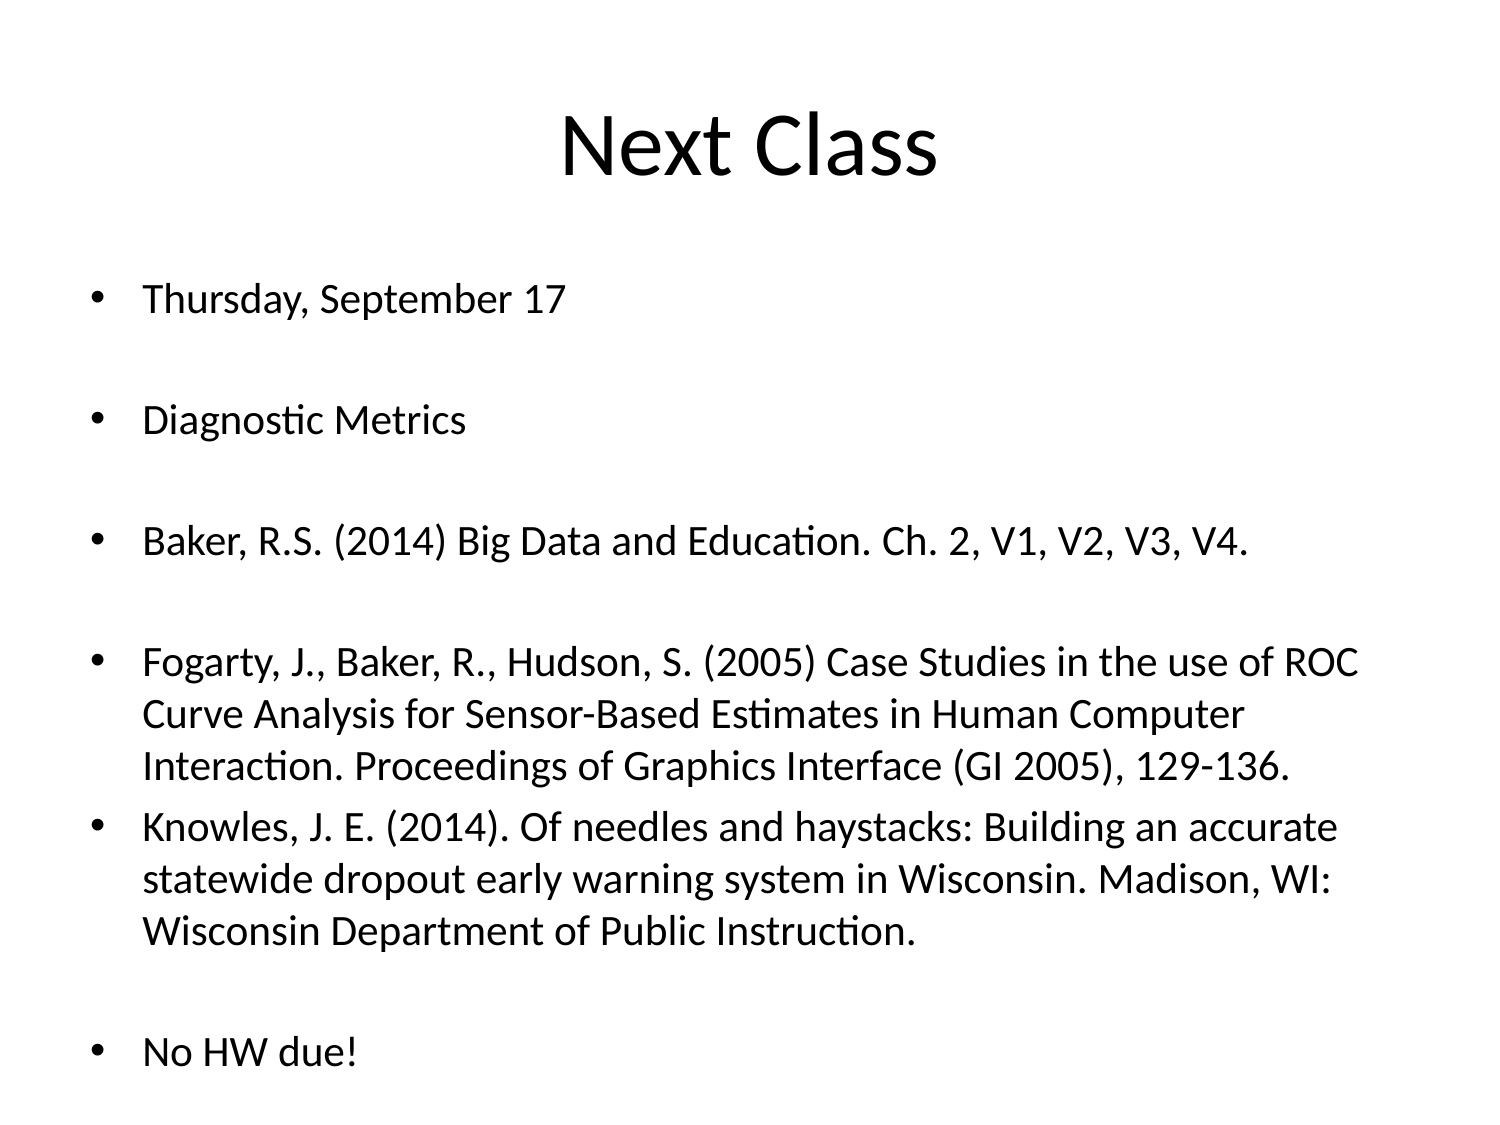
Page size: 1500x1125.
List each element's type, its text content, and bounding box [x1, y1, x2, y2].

list Thursday, September 17 Diagnostic Metrics Baker, R.S. (2014) Big Data and Education. Ch. 2, V1, V2, V3, V4. Fogarty, J., Baker, R., Hudson, S. (2005) Case Studies in the use of ROC Curve Analysis for Sensor-Based Estimates in Human Computer Interaction. Proceedings of Graphics Interface (GI 2005), 129-136. Knowles, J. E. (2014). Of needles and haystacks: Building an accurate statewide dropout early warning system in Wisconsin. Madison, WI: Wisconsin Department of Public Instruction. No HW due! [75, 262, 1425, 1088]
title Next Class [75, 45, 1425, 233]
